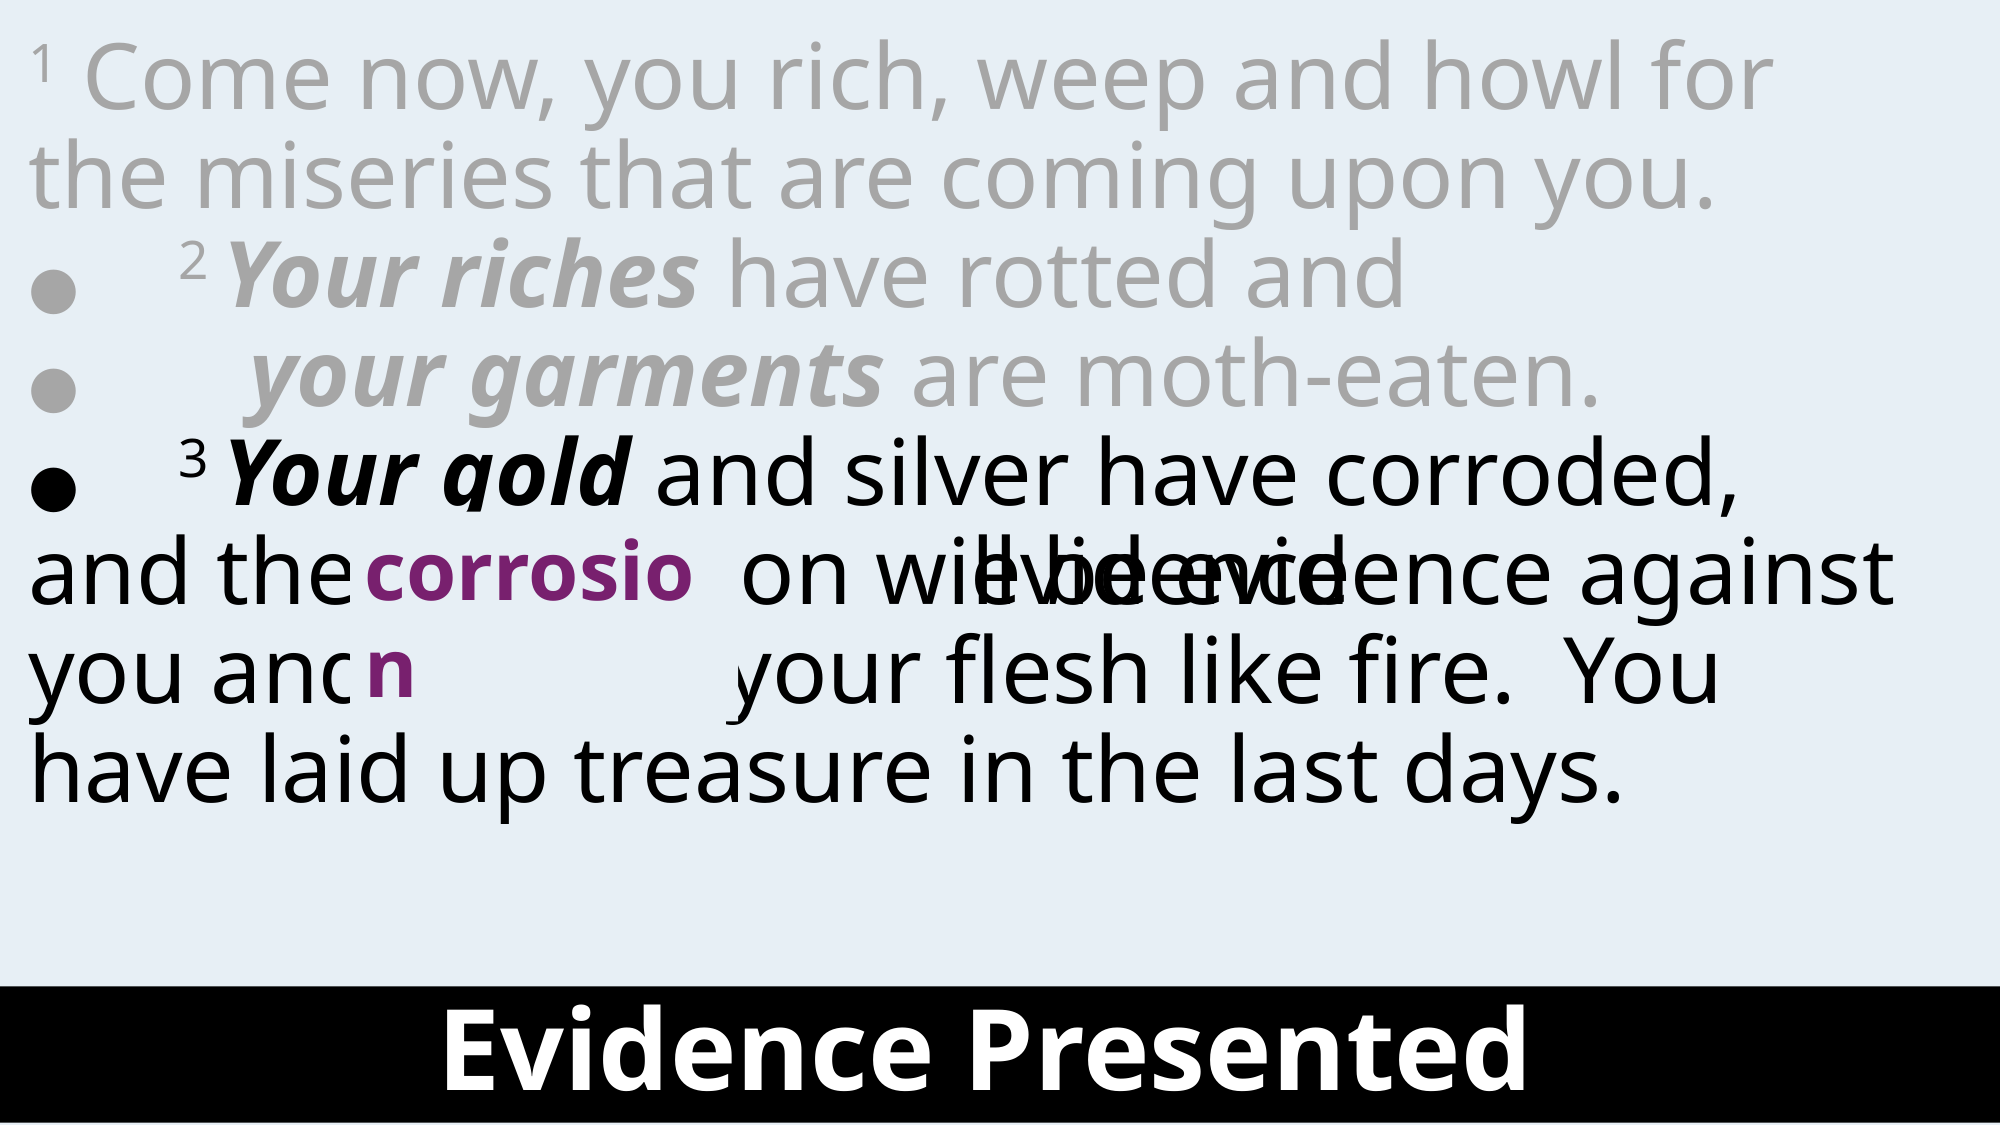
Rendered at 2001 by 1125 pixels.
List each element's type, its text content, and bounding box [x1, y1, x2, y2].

text_box 1 Come now, you rich, weep and howl for the miseries that are coming upon you. ● 2 Your riches have rotted and ● your garments are moth-eaten. ● 3 Your gold and silver have corroded, and their corrosion will be evidence against you and will eat your flesh like fire. You have laid up treasure in the last days. [13, 23, 1957, 830]
text_box corrosion [350, 511, 739, 722]
text_box Evidence Presented [0, 986, 2000, 1123]
text_box evidence [929, 517, 1394, 632]
